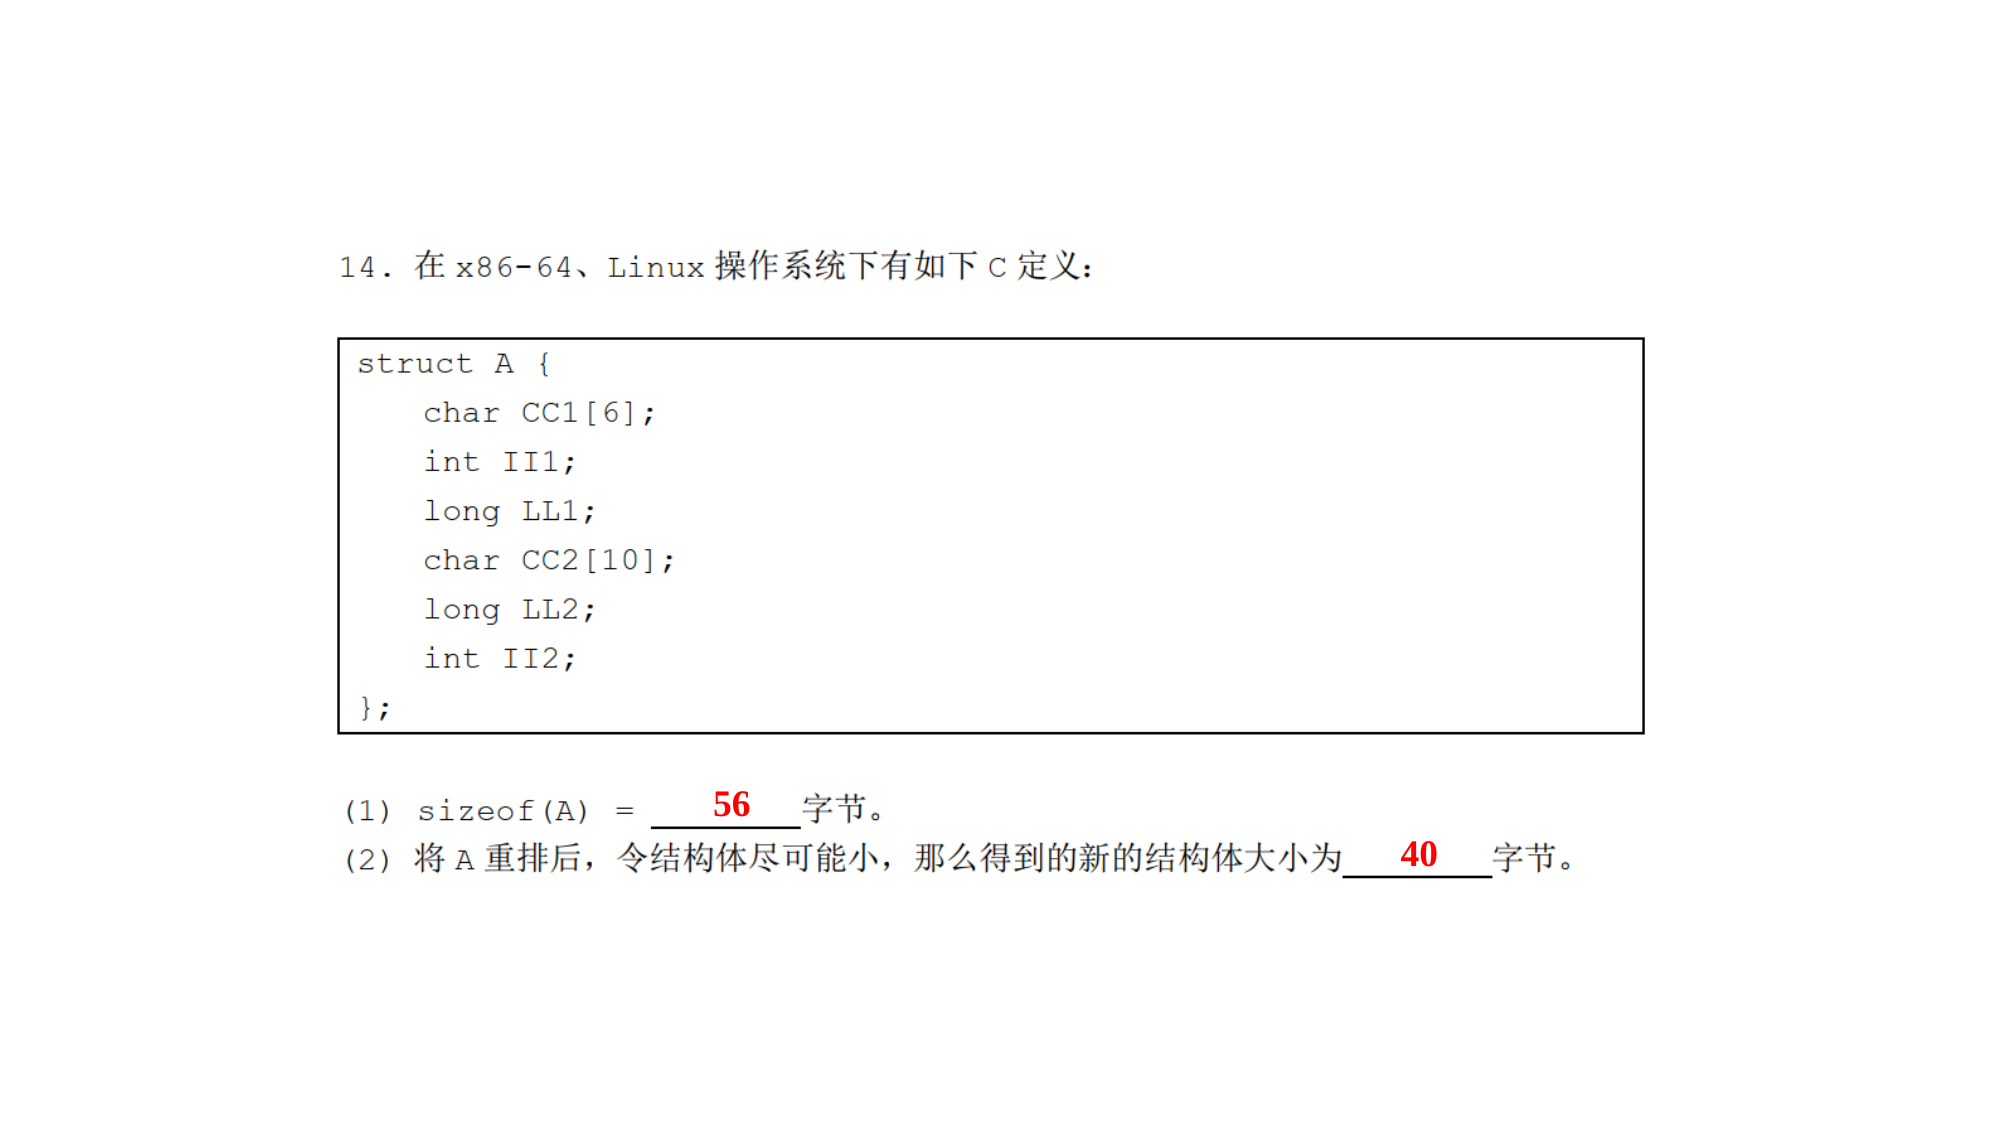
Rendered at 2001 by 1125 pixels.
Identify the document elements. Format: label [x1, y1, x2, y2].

picture [316, 229, 1684, 896]
